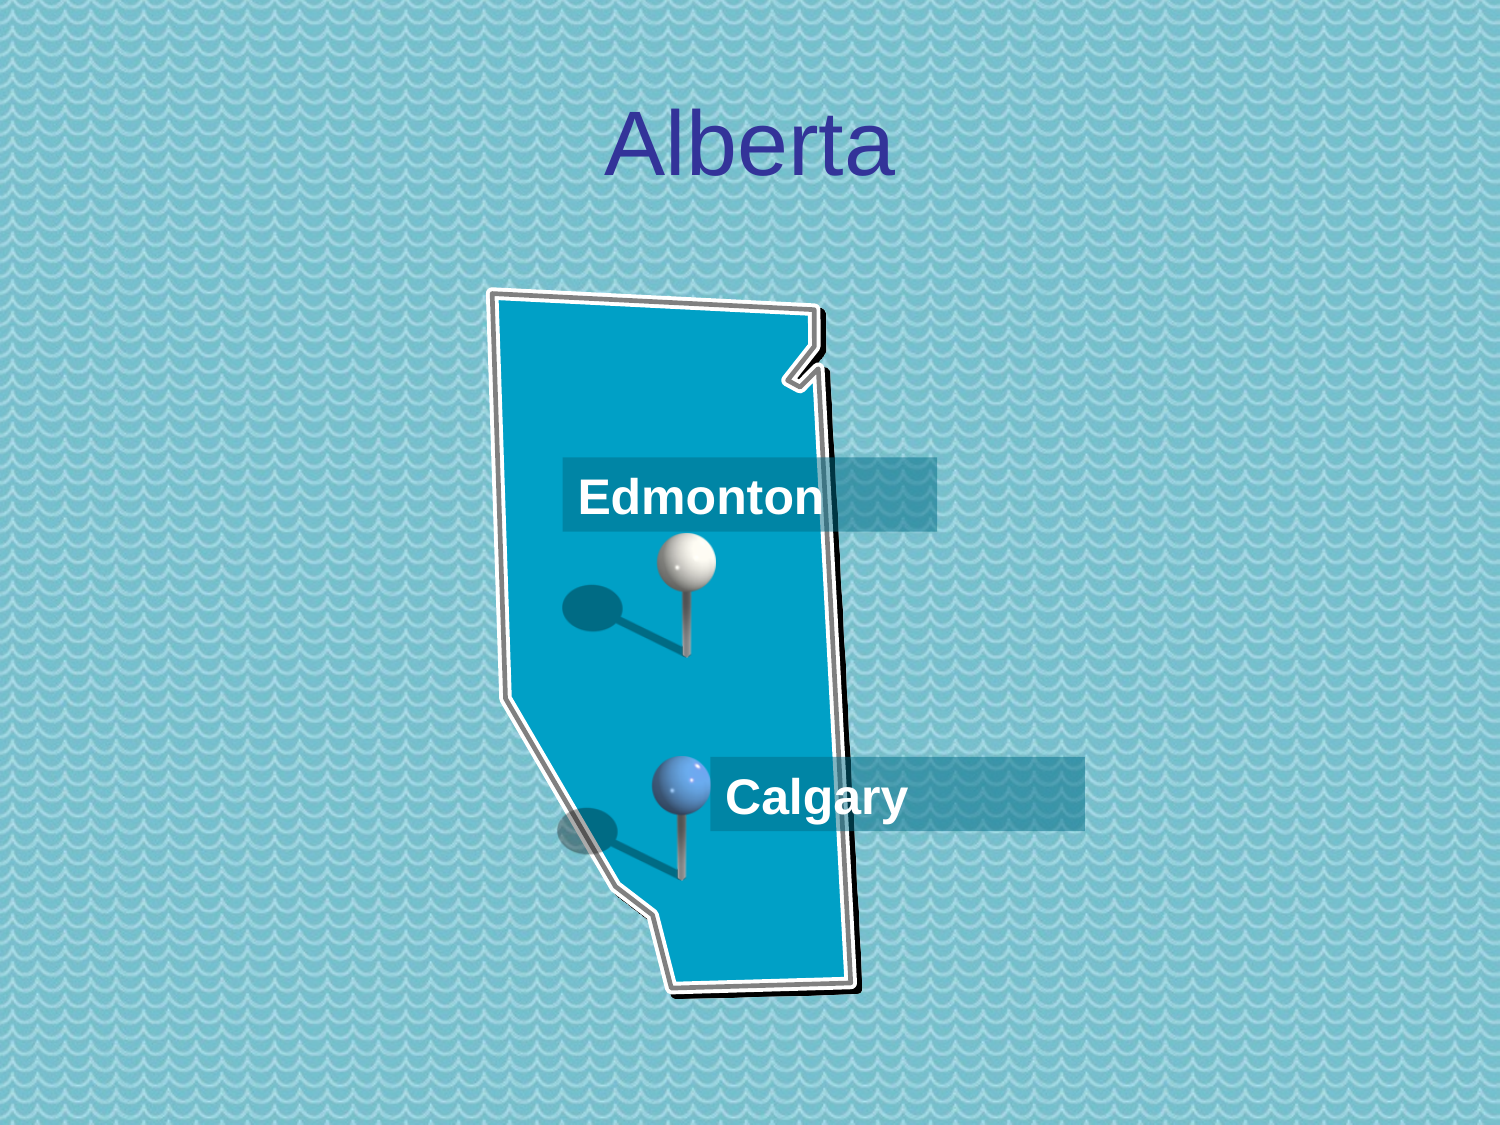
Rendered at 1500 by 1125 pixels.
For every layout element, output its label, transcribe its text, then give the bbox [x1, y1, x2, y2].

picture [0, 0, 1500, 1125]
text_box Calgary [711, 756, 1085, 832]
title Alberta [75, 52, 1425, 225]
text_box [619, 832, 851, 989]
text_box [492, 293, 839, 778]
text_box Edmonton [562, 457, 938, 532]
